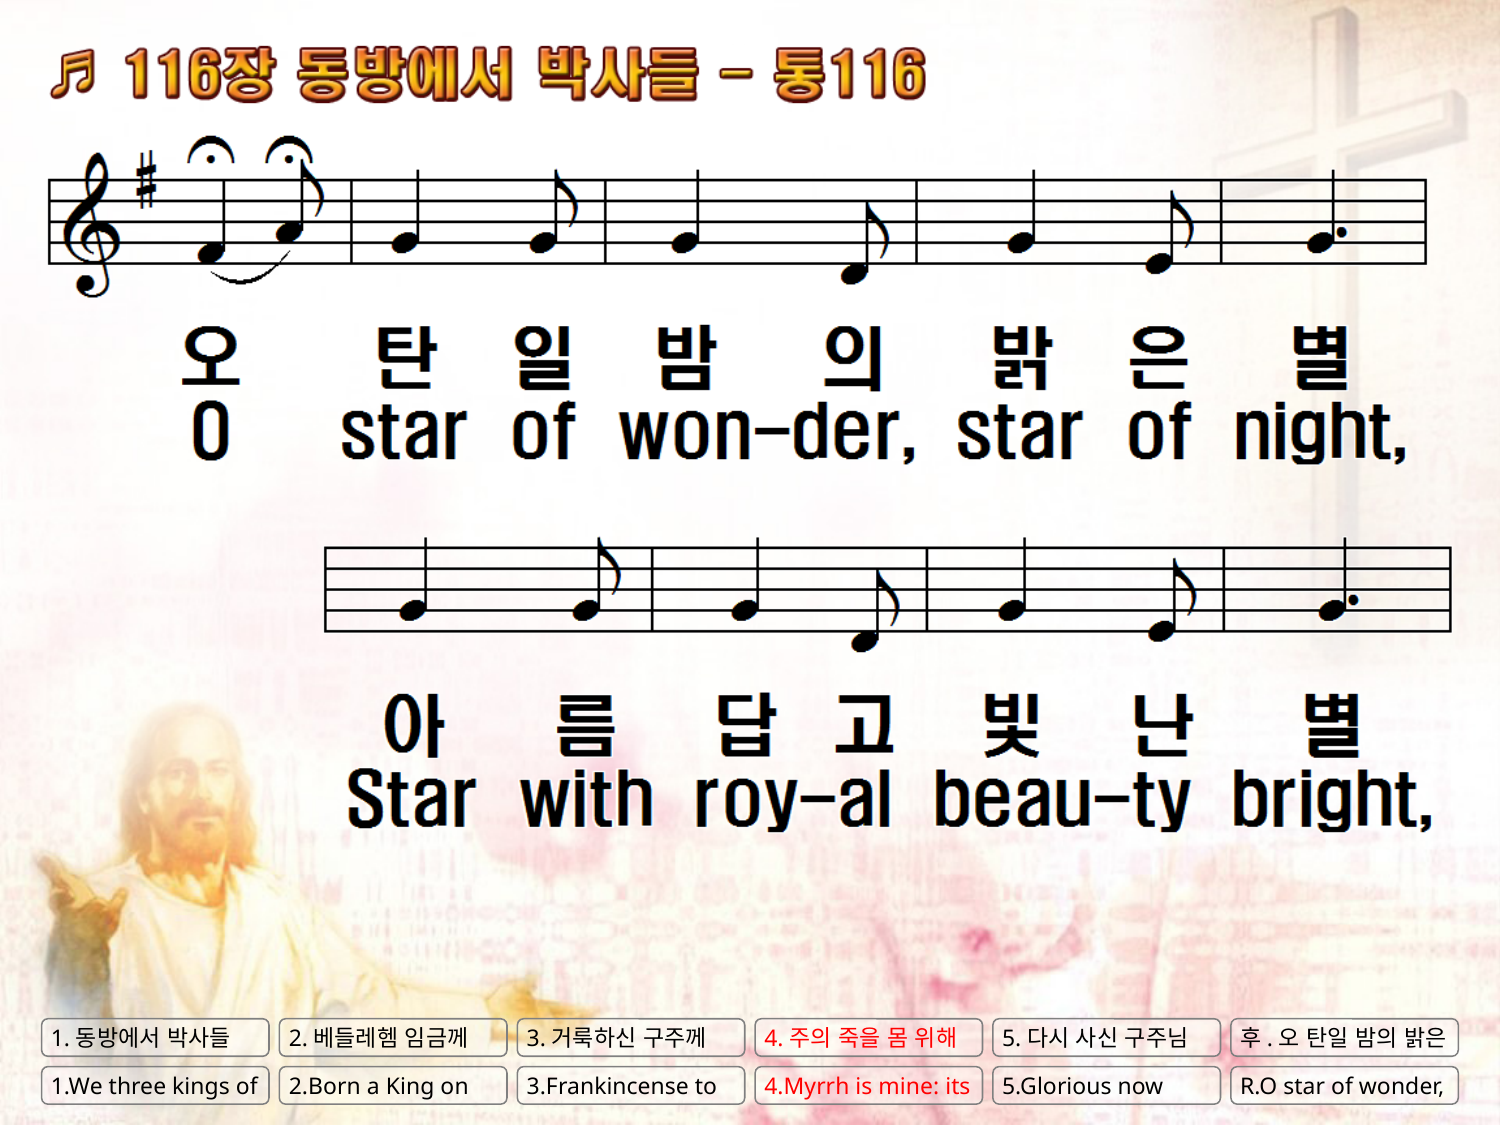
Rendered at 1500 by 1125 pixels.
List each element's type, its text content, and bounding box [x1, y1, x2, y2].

text_box 4.주의 죽을 몸 위해 [755, 1018, 983, 1057]
text_box R.O star of wonder, [1230, 1066, 1459, 1105]
text_box 3.Frankincense to [517, 1066, 745, 1105]
text_box 1.We three kings of [41, 1066, 269, 1105]
text_box 2.베들레헴 임금께 [279, 1018, 507, 1057]
text_box 5.Glorious now [992, 1066, 1221, 1105]
text_box 1.동방에서 박사들 [41, 1018, 269, 1057]
text_box 2.Born a King on [279, 1066, 507, 1105]
text_box 후.오 탄일 밤의 밝은 [1230, 1018, 1459, 1057]
picture [0, 0, 1500, 1125]
text_box 4.Myrrh is mine: its [755, 1066, 983, 1105]
text_box 5.다시 사신 구주님 [992, 1018, 1221, 1057]
text_box 3.거룩하신 구주께 [517, 1018, 745, 1057]
